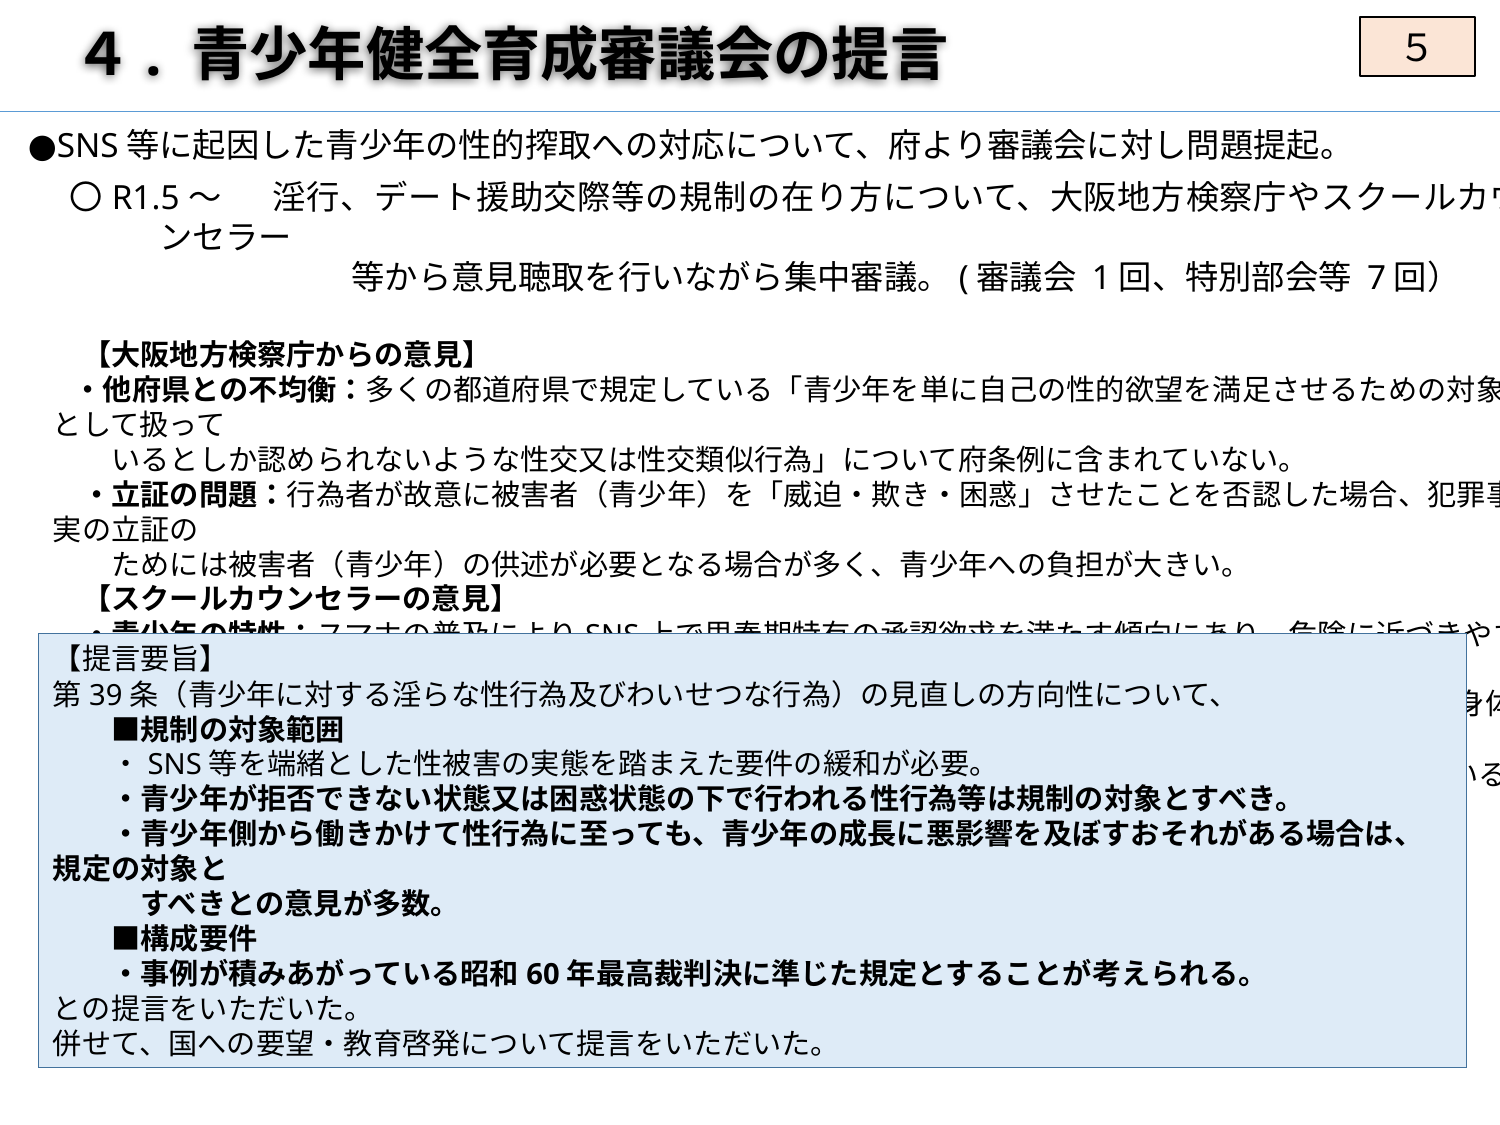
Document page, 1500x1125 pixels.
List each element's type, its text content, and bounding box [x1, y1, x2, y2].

text_box ５ [1360, 16, 1476, 77]
text_box ●SNS等に起因した青少年の性的搾取への対応について、府より審議会に対し問題提起。 [13, 117, 1476, 172]
text_box 【提言要旨】 第39条（青少年に対する淫らな性行為及びわいせつな行為）の見直しの方向性について、 ■規制の対象範囲 ・SNS等を端緒とした性被害の実態を踏まえた要件の緩和が必要。 ・青少年が拒否できない状態又は困惑状態の下で行われる性行為等は規制の対象とすべき。 ・青少年側から働きかけて性行為に至っても、青少年の成長に悪影響を及ぼすおそれがある場合は、規定の対象と すべきとの意見が多数。 ■構成要件 ・事例が積みあがっている昭和60年最高裁判決に準じた規定とすることが考えられる。 との提言をいただいた。 併せて、国への要望・教育啓発について提言をいただいた。 [38, 633, 1467, 1068]
title ４. 青少年健全育成審議会の提言 [0, 11, 1500, 96]
text_box 〇R1.5～ 淫行、デート援助交際等の規制の在り方について、大阪地方検察庁やスクールカウンセラー 等から意見聴取を行いながら集中審議。(審議会 1回、特別部会等 7回） 【大阪地方検察庁からの意見】 ・他府県との不均衡：多くの都道府県で規定している「青少年を単に自己の性的欲望を満足させるための対象として扱って いるとしか認められないような性交又は性交類似行為」について府条例に含まれていない。 ・立証の問題：行為者が故意に被害者（青少年）を「威迫・欺き・困惑」させたことを否認した場合、犯罪事実の立証の ためには被害者（青少年）の供述が必要となる場合が多く、青少年への負担が大きい。 【スクールカウンセラーの意見】 ・青少年の特性：スマホの普及によりSNS上で思春期特有の承認欲求を満たす傾向にあり、危険に近づきやすくなっている。 ・青少年の行動の傾向：ネット上の成功体験を信じて誰にも相談せずに行動する傾向がある。NG条件（身体に触れる ことはNGなど）を事前に提示しているので、ネットで知り合った人と会っても大丈夫だと思い込んでいる傾向にある。 [38, 124, 1500, 1108]
